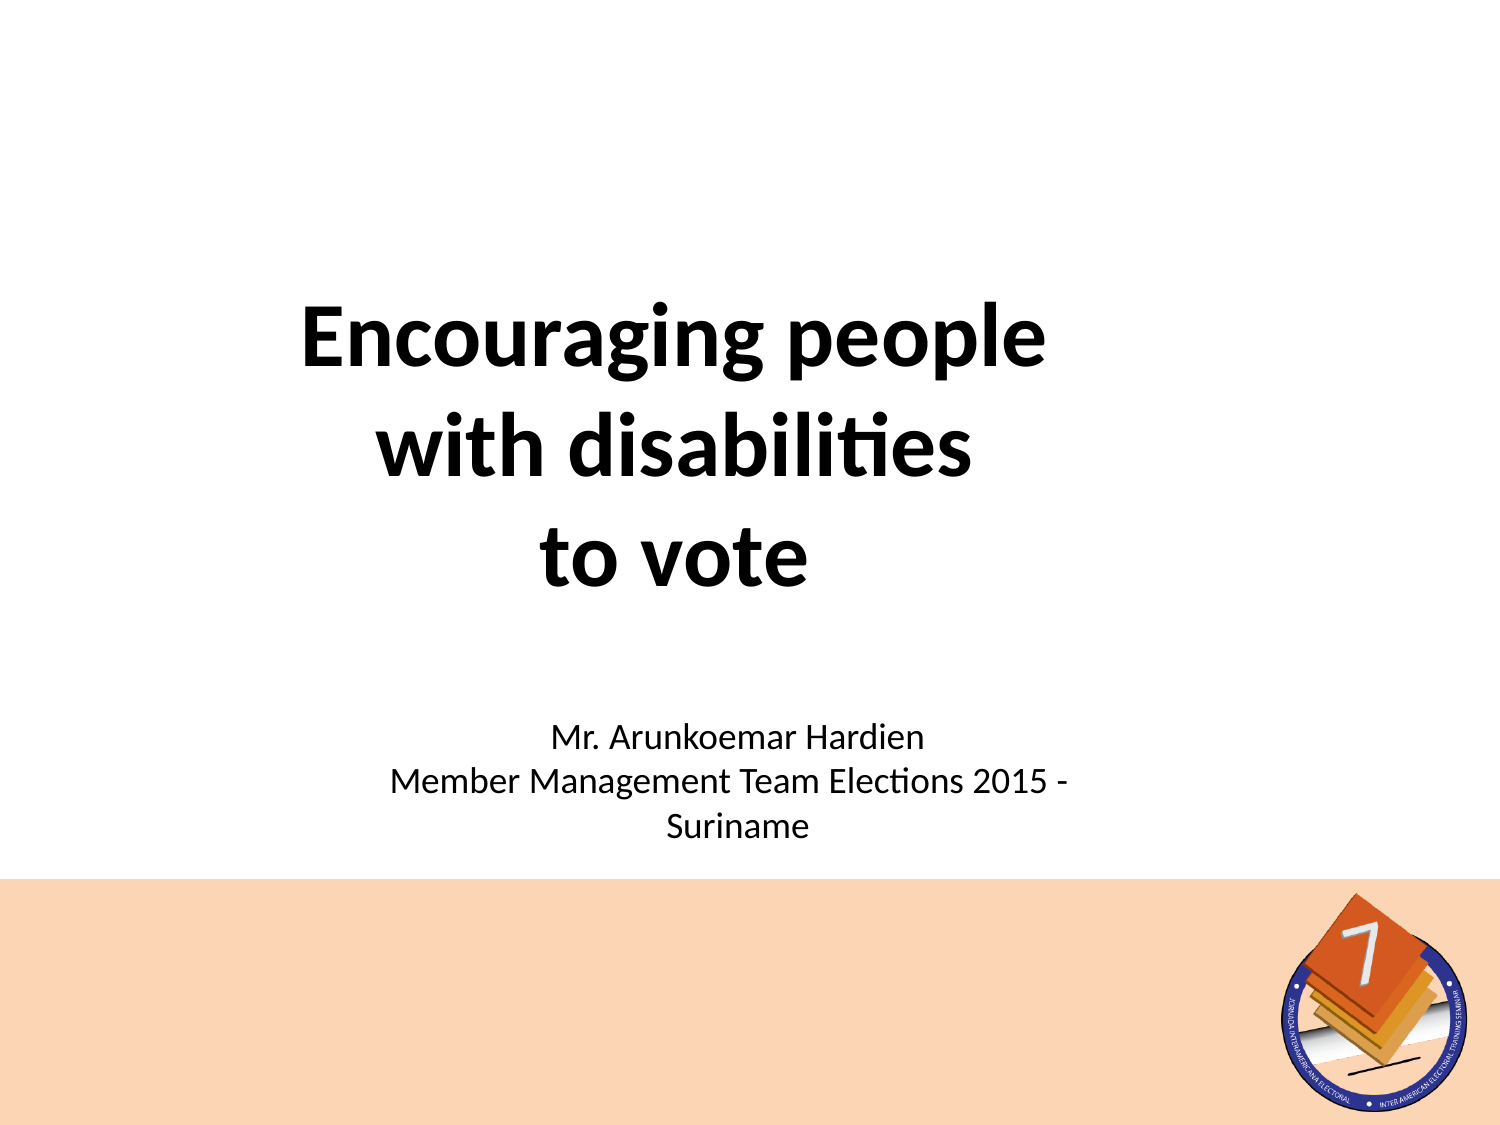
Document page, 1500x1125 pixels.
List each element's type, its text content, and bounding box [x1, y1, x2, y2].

text_box Encouraging people with disabilities to vote [76, 267, 1294, 612]
picture [1281, 893, 1471, 1112]
text_box Mr. Arunkoemar Hardien Member Management Team Elections 2015 - Suriname [64, 704, 1412, 878]
text_box [0, 879, 1500, 1125]
text_box [12, 180, 1488, 513]
